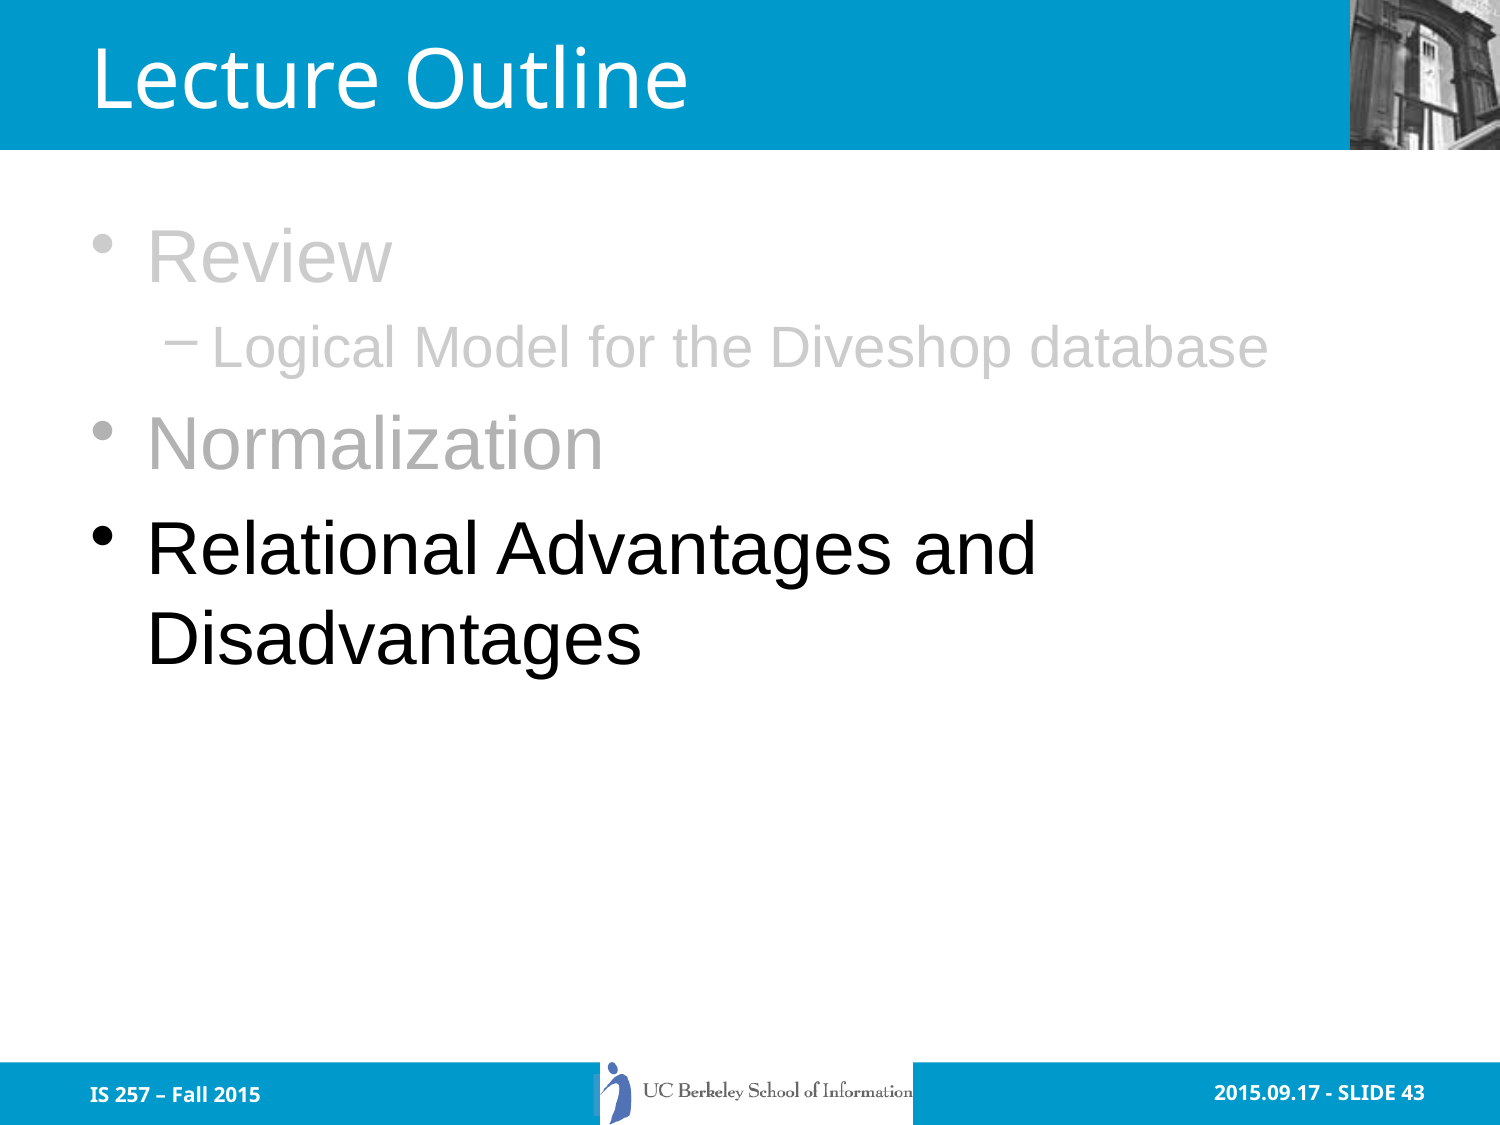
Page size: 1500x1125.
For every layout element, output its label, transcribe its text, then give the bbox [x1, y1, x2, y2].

picture [1351, 0, 1500, 150]
title Lecture Outline [75, 0, 1350, 150]
list Review Logical Model for the Diveshop database Normalization Relational Advantages and Disadvantages [75, 200, 1425, 1013]
picture [594, 1062, 912, 1125]
slide_number IS 257 – Fall 2015 [75, 1062, 388, 1125]
